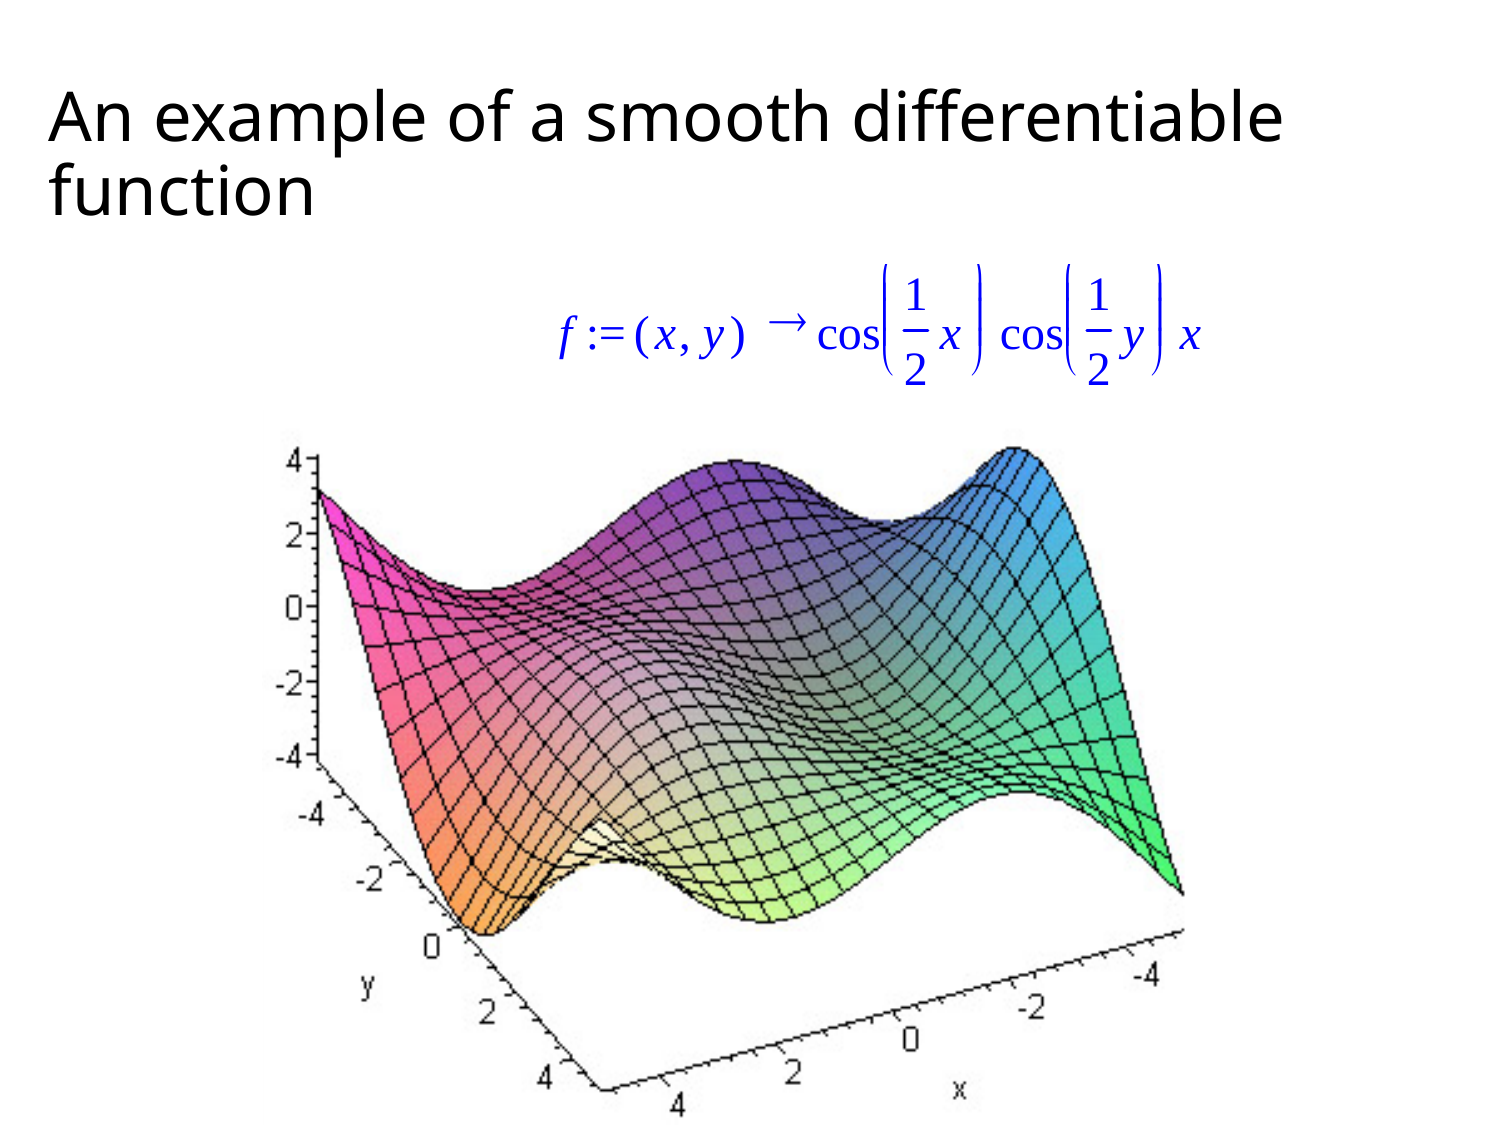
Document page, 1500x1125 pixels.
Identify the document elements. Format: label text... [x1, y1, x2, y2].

picture [262, 410, 1225, 1125]
title An example of a smooth differentiable function [33, 47, 1391, 265]
picture [549, 264, 1225, 406]
